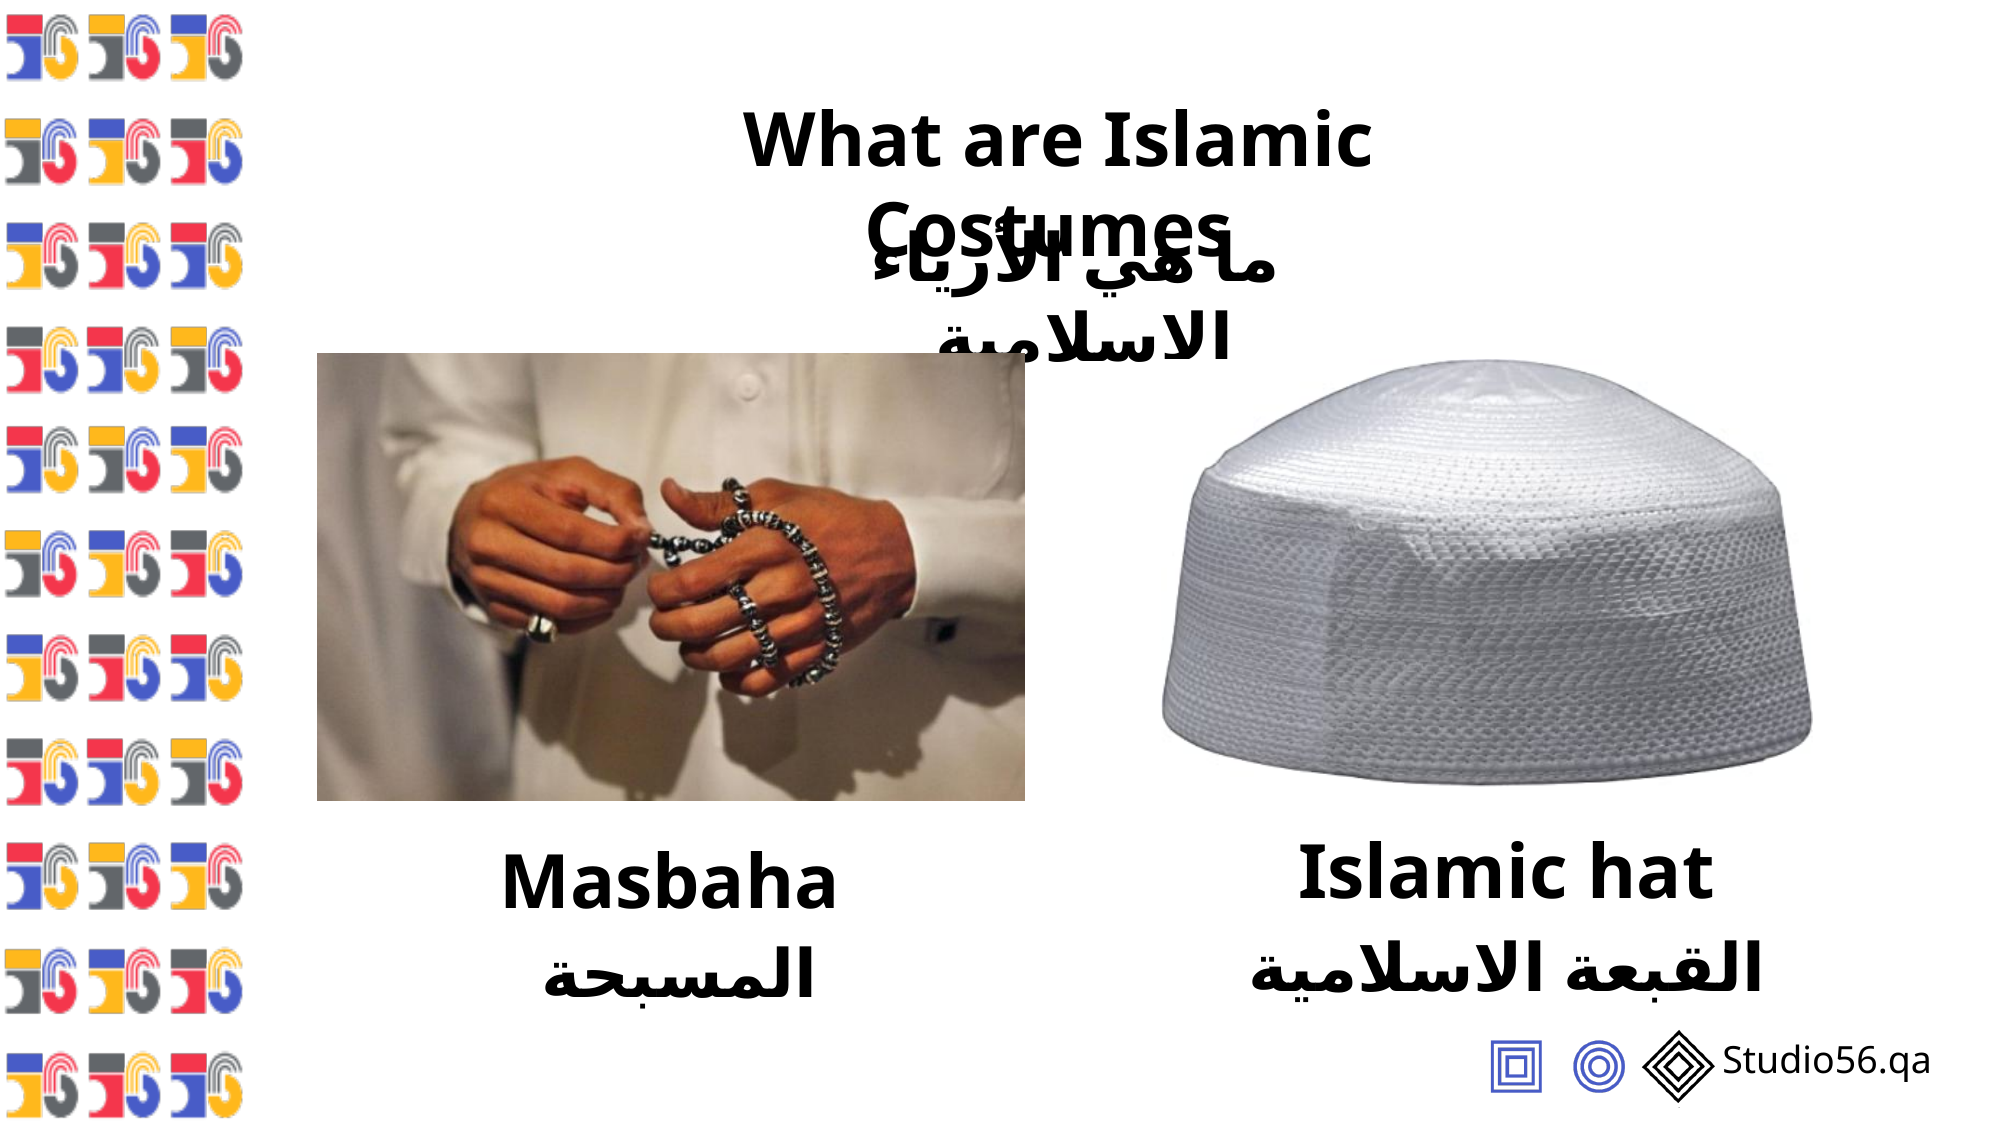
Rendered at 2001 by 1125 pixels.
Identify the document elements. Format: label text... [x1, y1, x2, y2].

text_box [1486, 1029, 1719, 1108]
text_box المسبحة [395, 923, 965, 1019]
text_box What are Islamic Costumes [629, 84, 1488, 280]
picture [0, 0, 245, 1125]
text_box Studio56.qa [1719, 1029, 1947, 1089]
text_box ما هي الأزياء الإسلامية [790, 207, 1360, 383]
text_box القبعة الاسلامية [1222, 917, 1792, 1012]
picture [1161, 359, 1813, 787]
picture [317, 353, 1025, 801]
text_box Masbaha [250, 825, 1108, 931]
text_box Islamic hat [1077, 816, 1936, 921]
